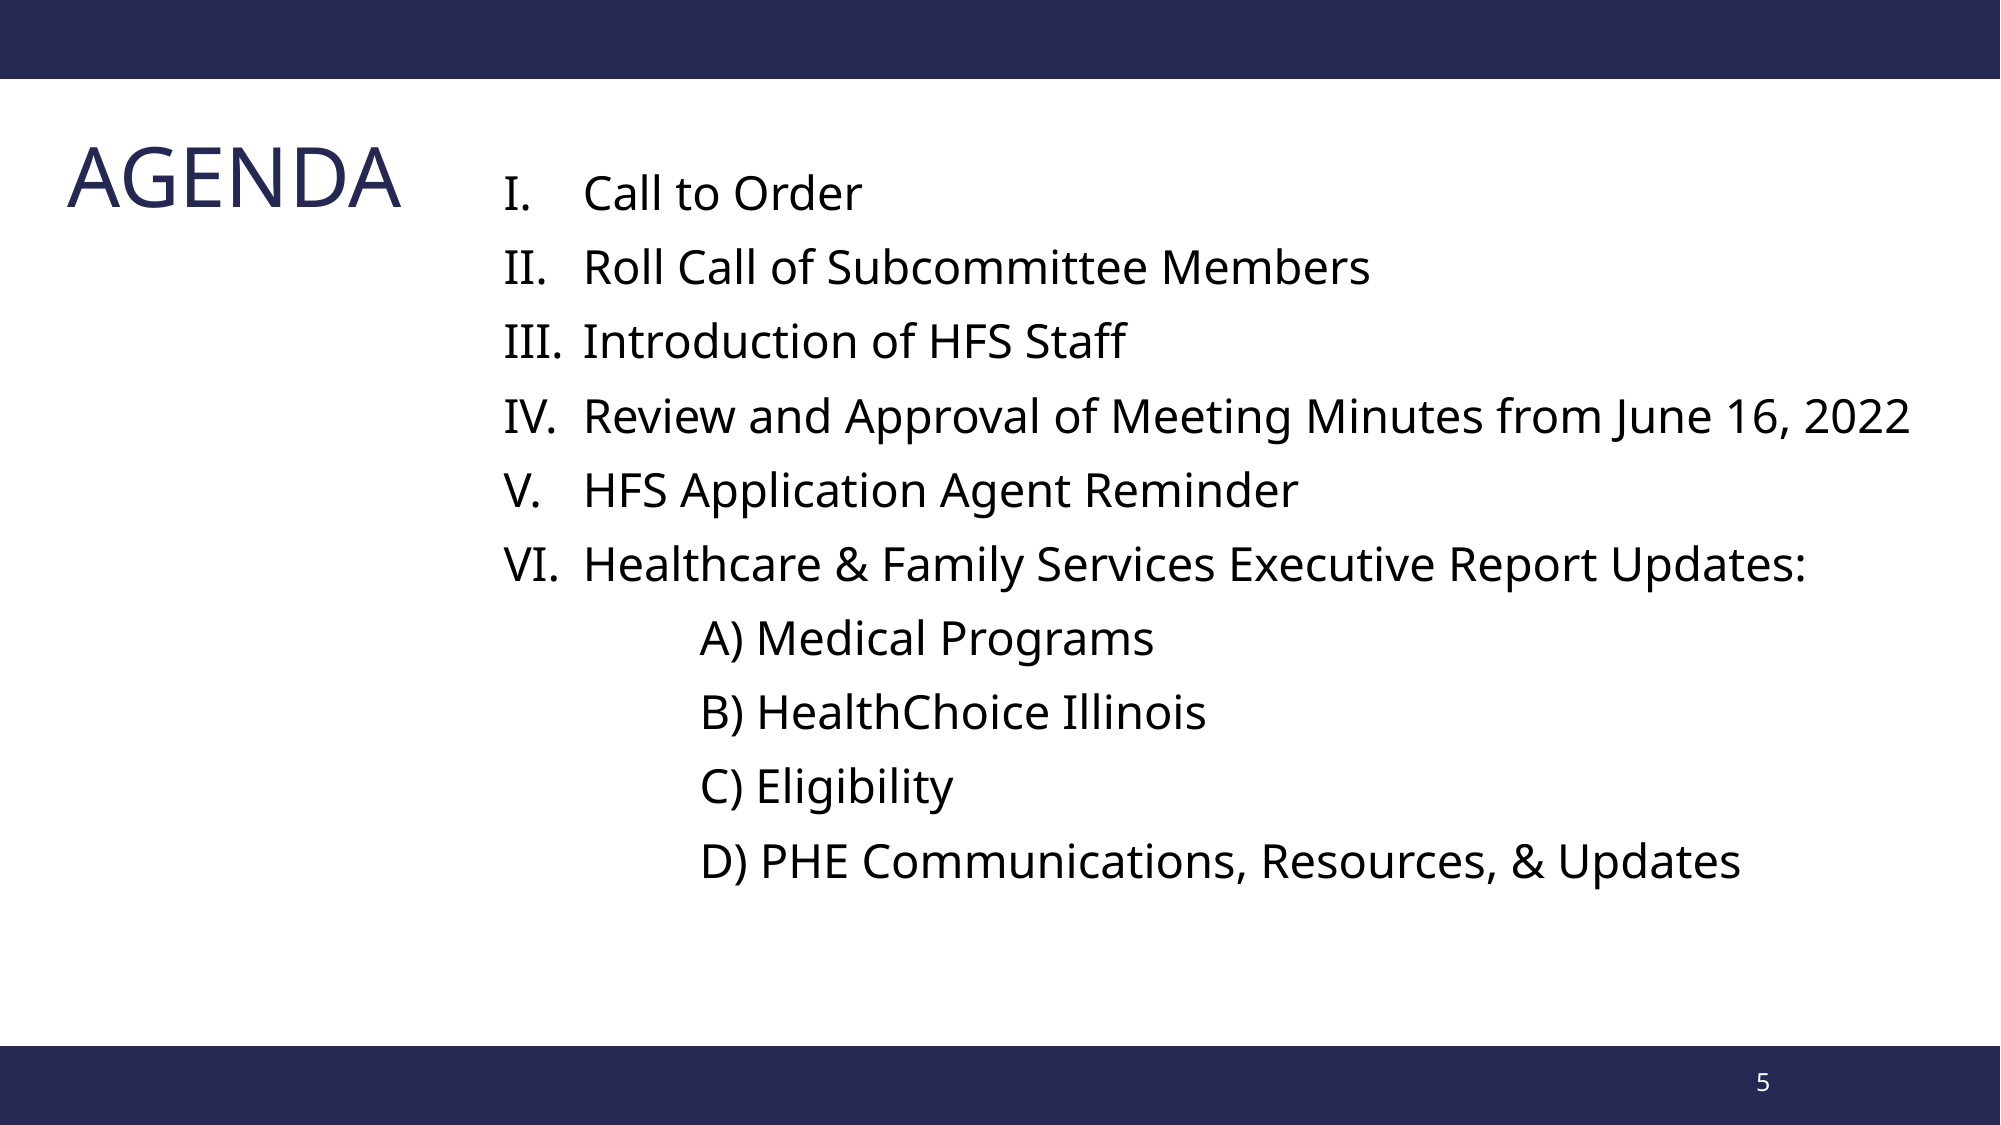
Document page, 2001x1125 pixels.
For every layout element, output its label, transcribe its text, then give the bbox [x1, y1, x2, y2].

slide_number 5 [1748, 1053, 1904, 1114]
list Call to Order Roll Call of Subcommittee Members Introduction of HFS Staff Review and Approval of Meeting Minutes from June 16, 2022 HFS Application Agent Reminder Healthcare & Family Services Executive Report Updates: A) Medical Programs B) HealthChoice Illinois C) Eligibility D) PHE Communications, Resources, & Updates [488, 162, 1948, 1054]
text_box [0, 0, 2000, 78]
title AGENDA [52, 131, 738, 989]
text_box [0, 1047, 2000, 1125]
text_box [0, 78, 2000, 1047]
